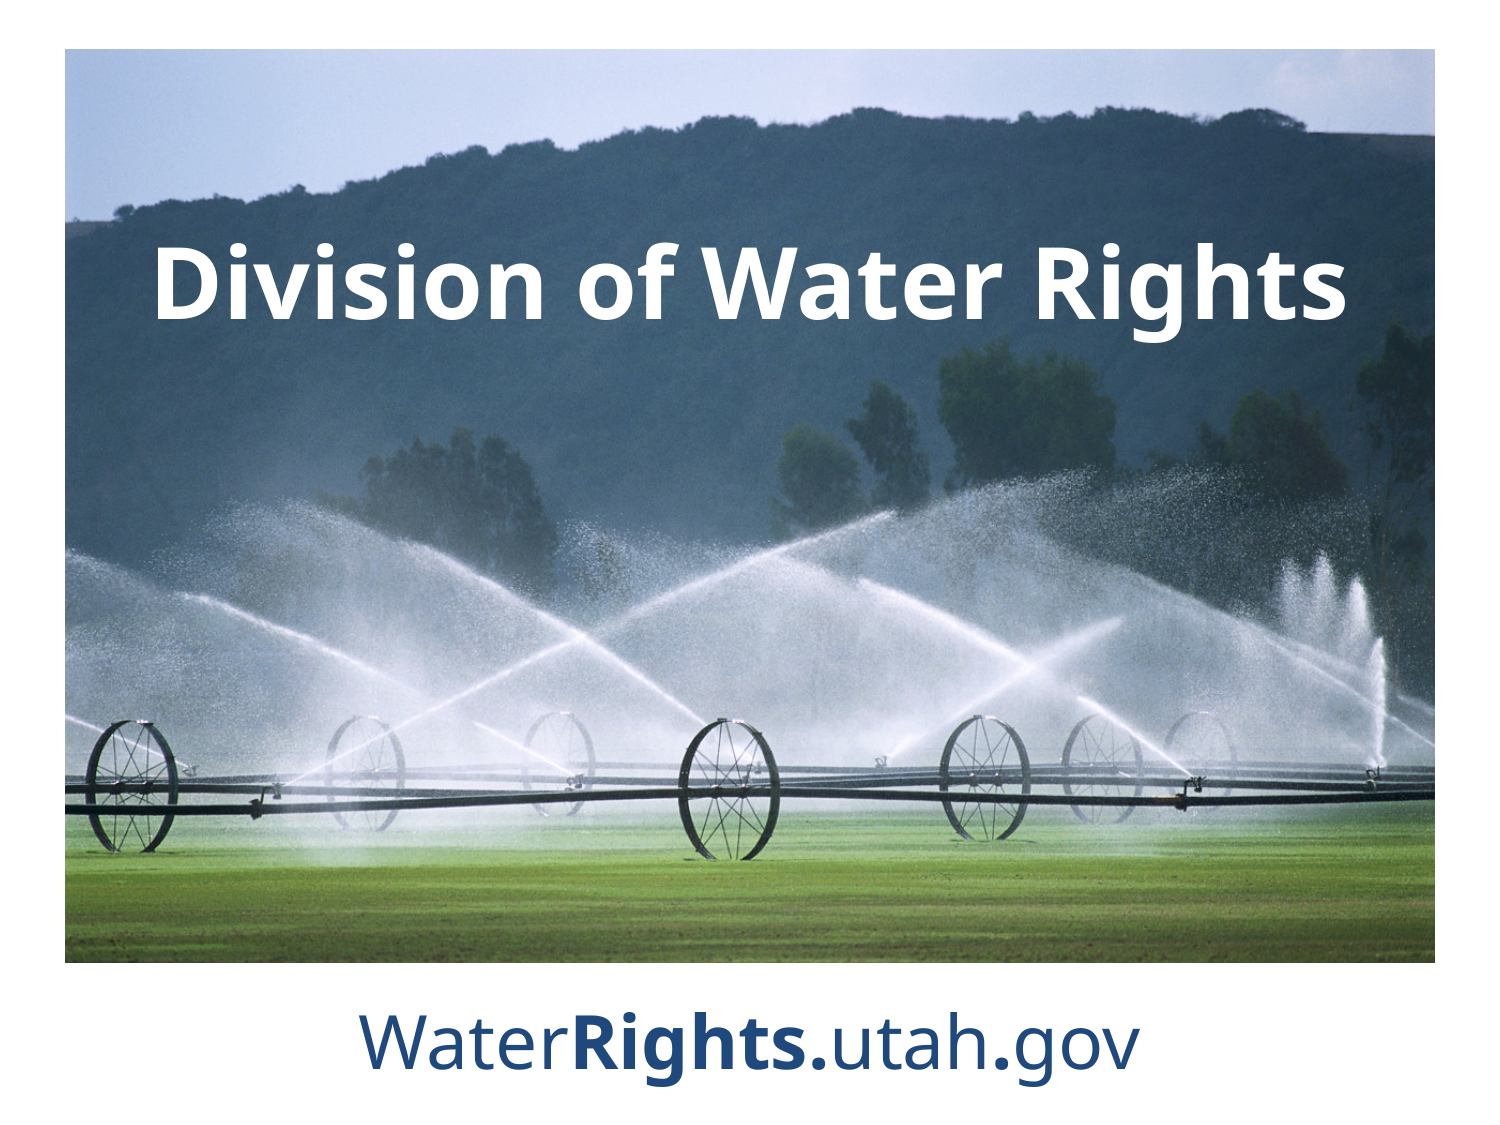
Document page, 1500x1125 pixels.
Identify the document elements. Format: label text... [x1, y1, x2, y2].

picture [65, 49, 1435, 963]
text_box WaterRights.utah.gov [343, 987, 1156, 1093]
